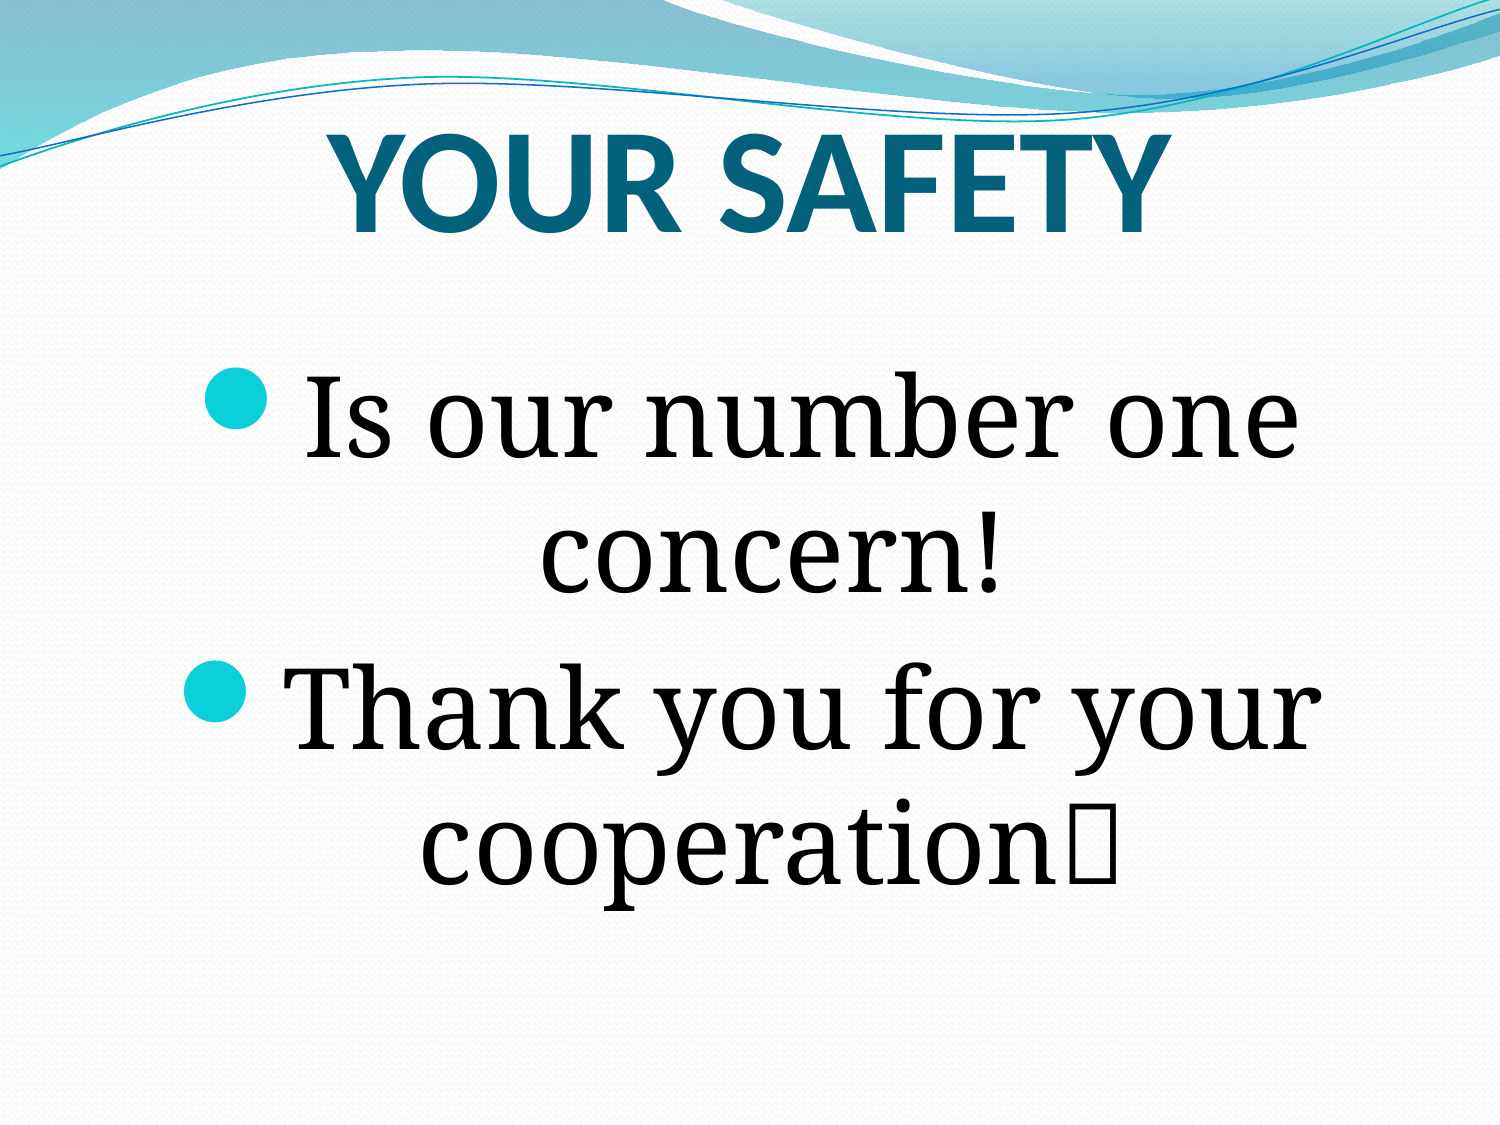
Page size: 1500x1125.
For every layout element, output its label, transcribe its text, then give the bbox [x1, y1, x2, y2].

list Is our number one concern! Thank you for your cooperation [75, 337, 1425, 1038]
title YOUR SAFETY [75, 174, 1425, 263]
